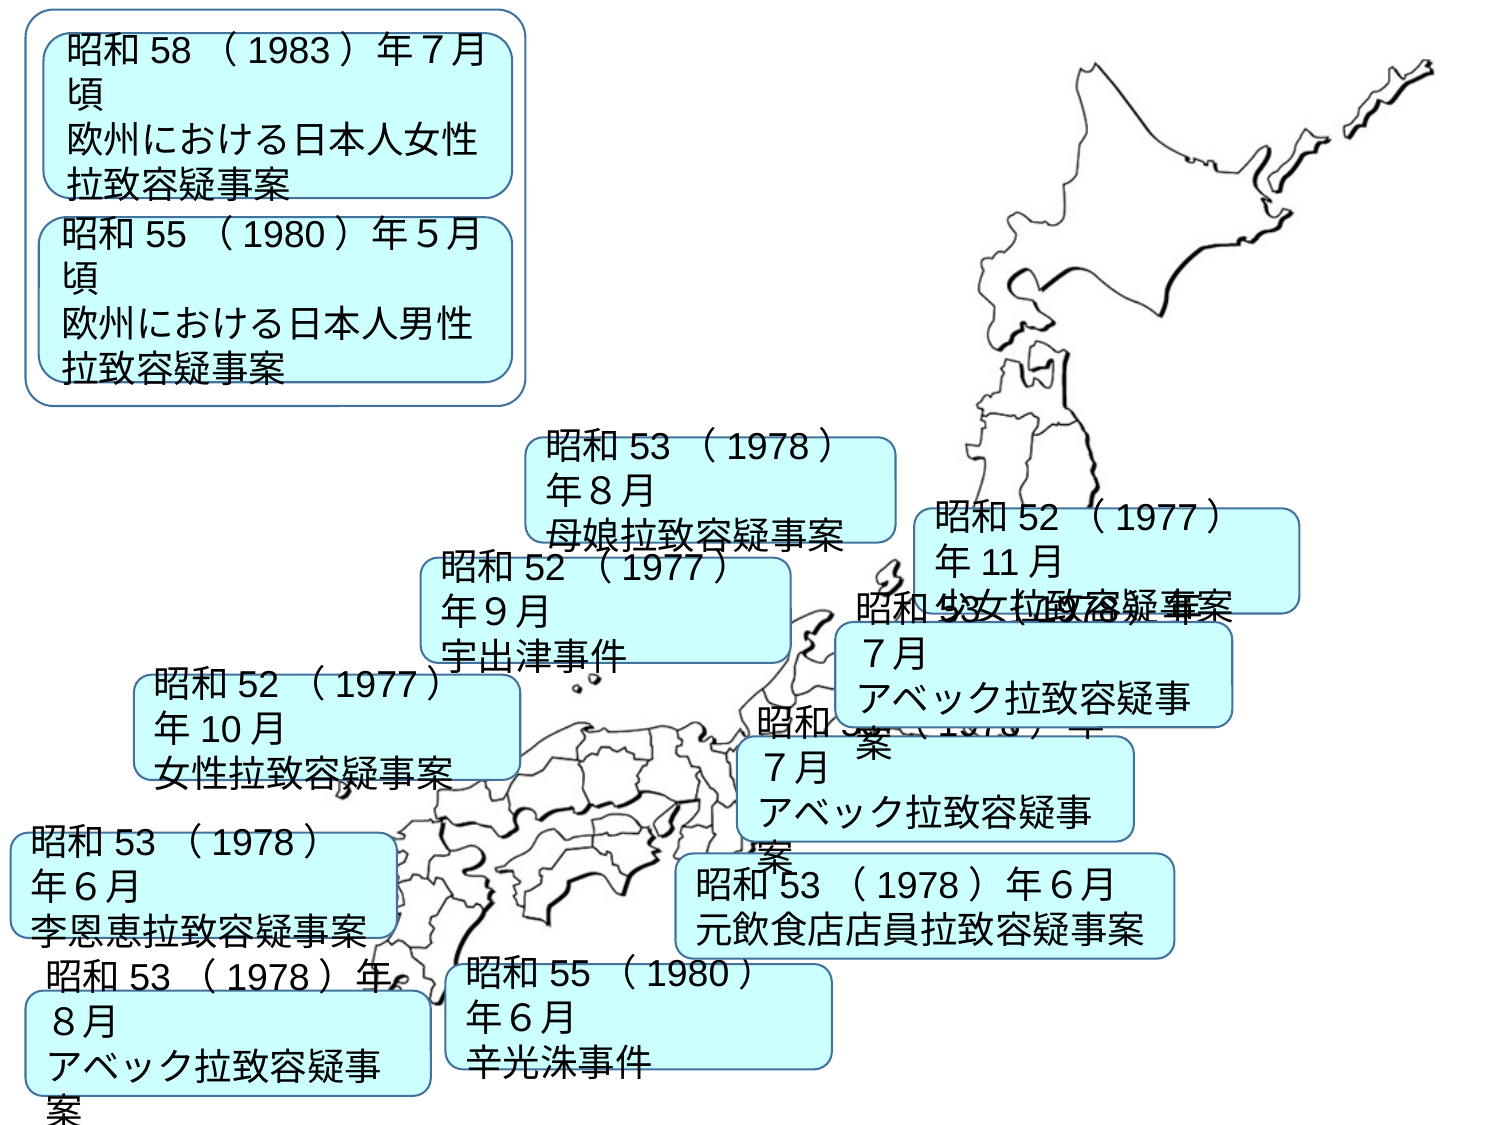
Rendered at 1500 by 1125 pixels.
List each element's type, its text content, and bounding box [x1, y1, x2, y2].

text_box 昭和55（1980）年５月頃 欧州における日本人男性拉致容疑事案 [37, 216, 282, 384]
text_box 昭和53（1978）年８月 アベック拉致容疑事案 [24, 989, 431, 1097]
text_box 昭和53（1978）年６月 李恩恵拉致容疑事案 [9, 831, 282, 940]
text_box 昭和58（1983）年７月頃 欧州における日本人女性拉致容疑事案 [42, 32, 513, 200]
picture [282, 54, 1450, 1085]
text_box 昭和52（1977）年10月 女性拉致容疑事案 [132, 673, 282, 782]
text_box [24, 8, 527, 408]
